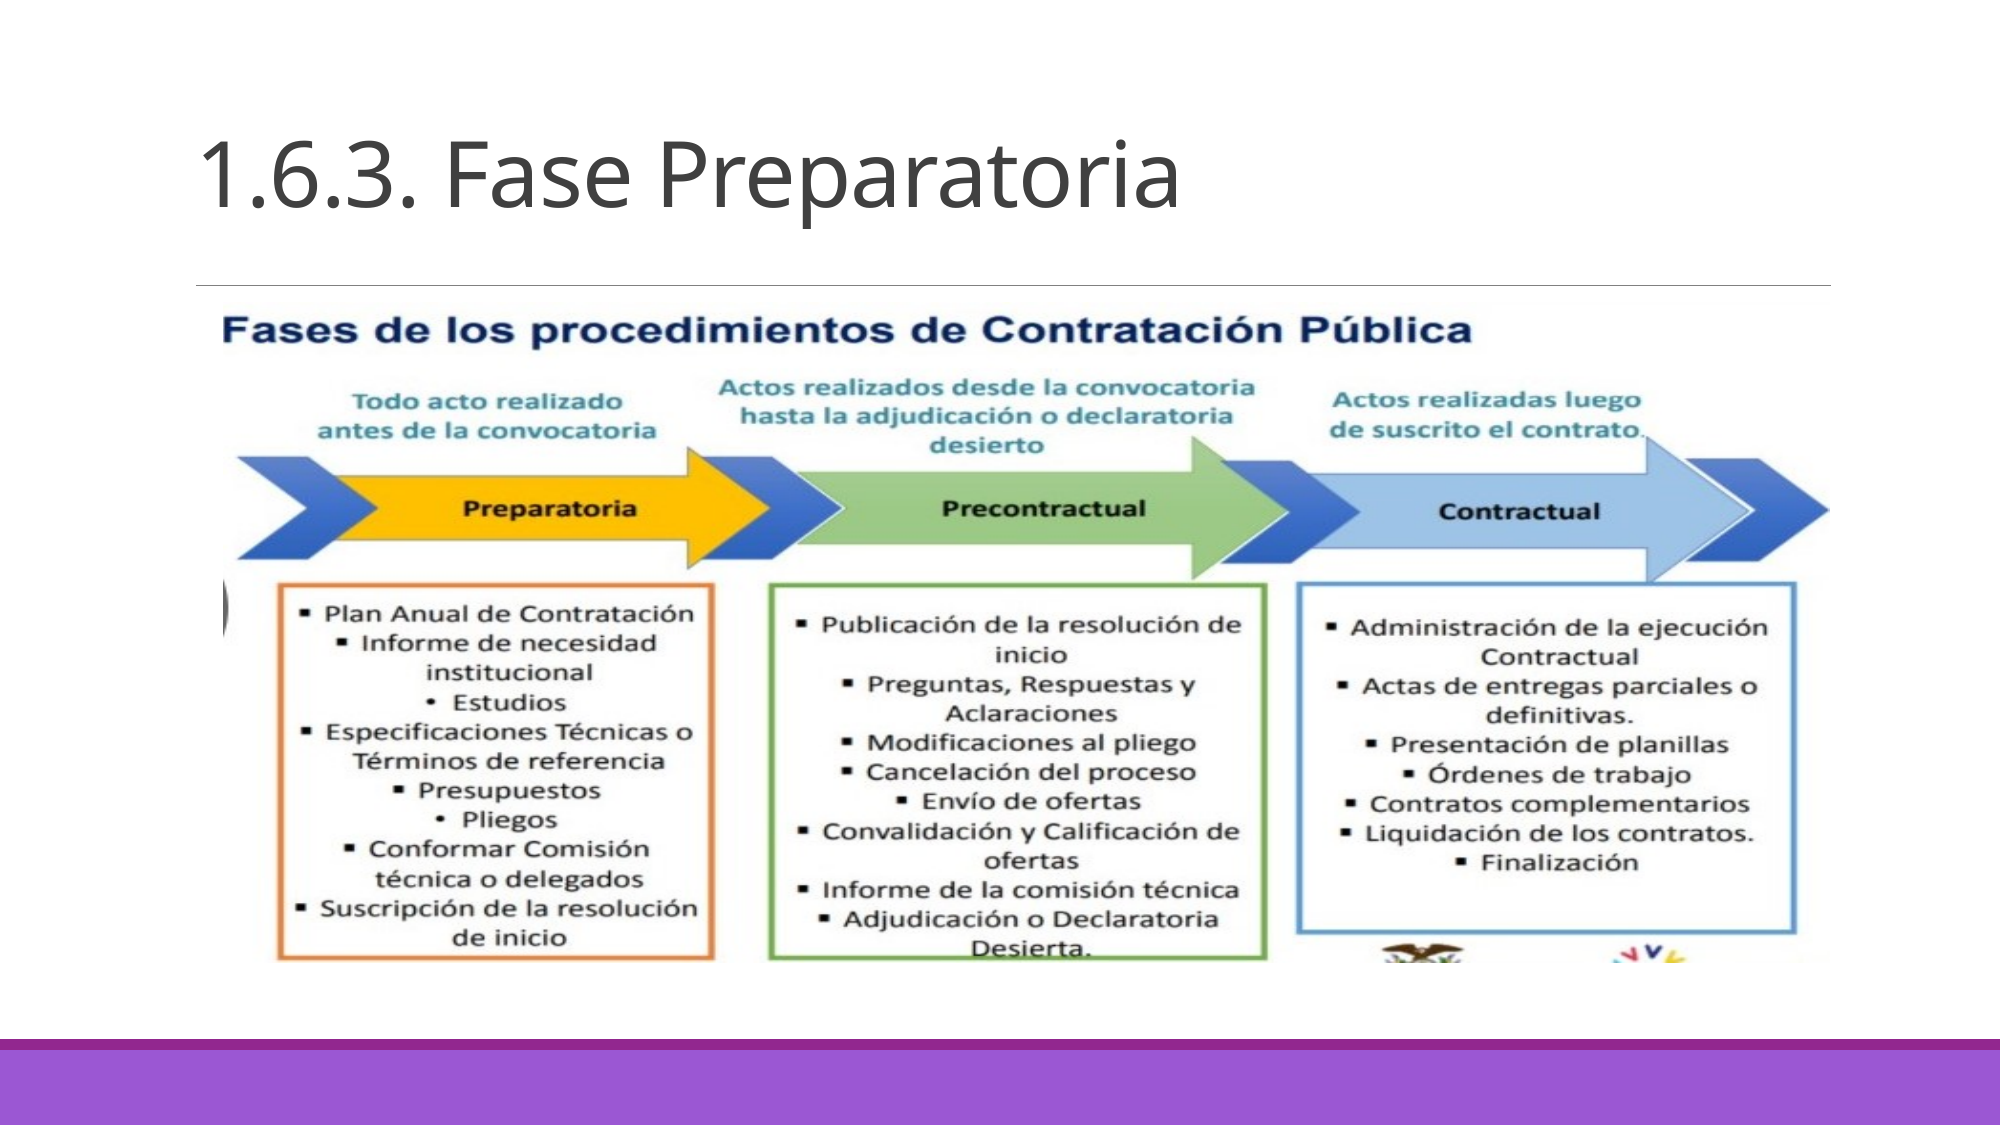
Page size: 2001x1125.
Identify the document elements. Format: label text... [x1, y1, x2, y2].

title 1.6.3. Fase Preparatoria [180, 47, 1830, 285]
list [223, 302, 1831, 964]
